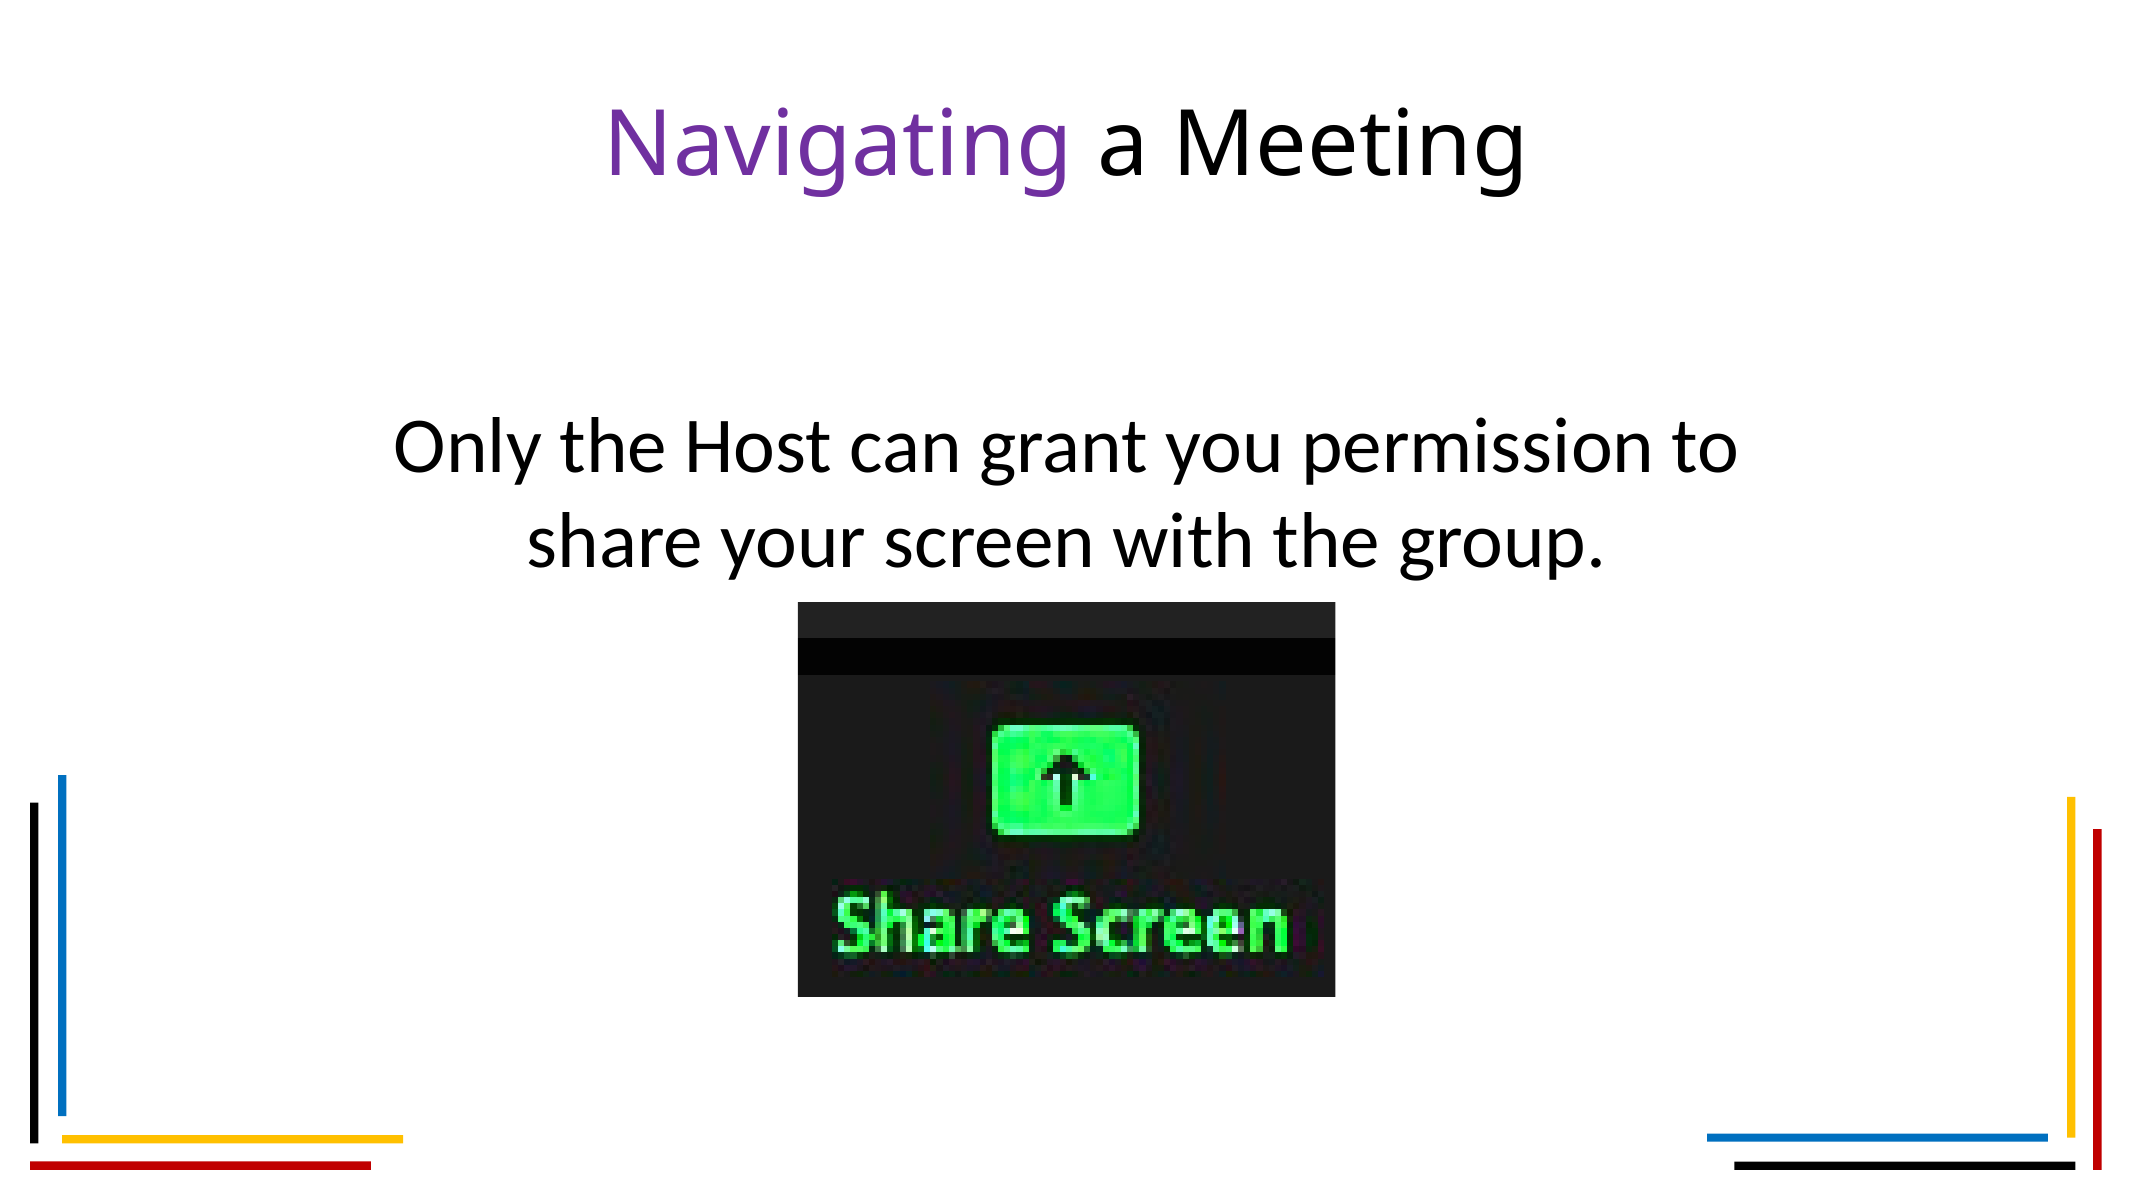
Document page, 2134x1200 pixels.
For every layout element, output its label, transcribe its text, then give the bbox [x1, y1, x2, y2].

picture [797, 602, 1336, 997]
list Only the Host can grant you permission to share your screen with the group. [370, 386, 1763, 598]
title Navigating a Meeting [166, 45, 1967, 233]
